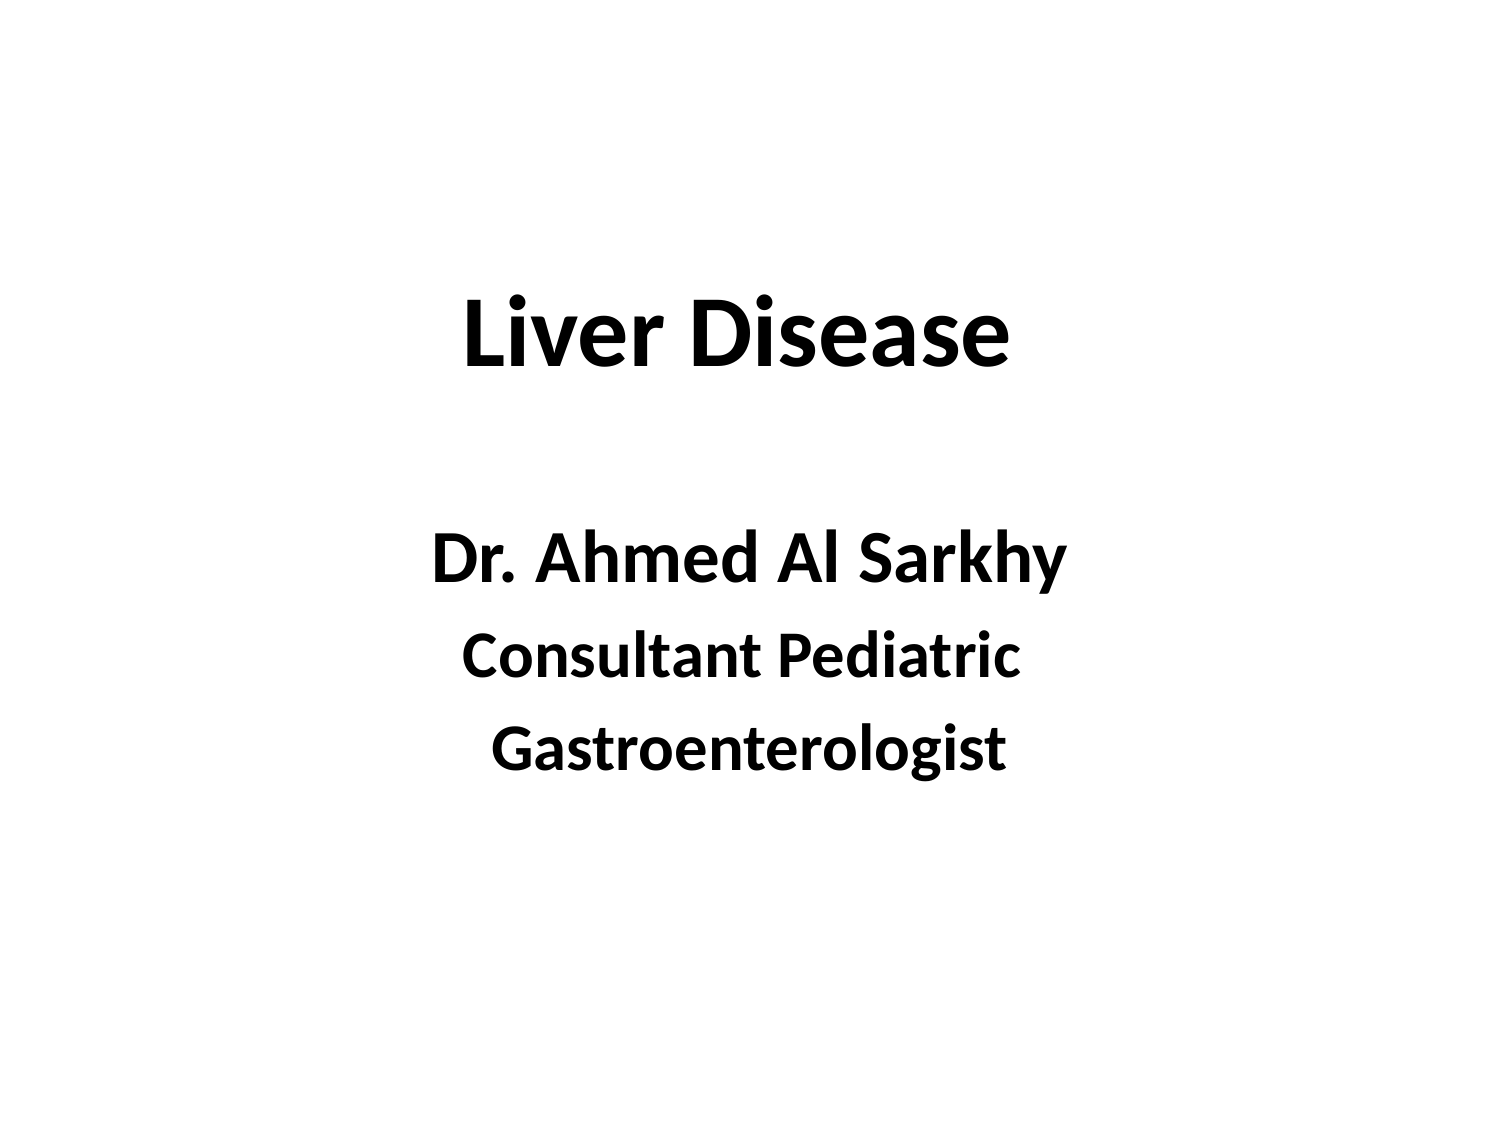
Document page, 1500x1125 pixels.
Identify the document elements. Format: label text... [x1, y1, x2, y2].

subtitle Dr. Ahmed Al Sarkhy Consultant Pediatric Gastroenterologist [225, 500, 1275, 813]
title Liver Disease [50, 224, 1425, 517]
